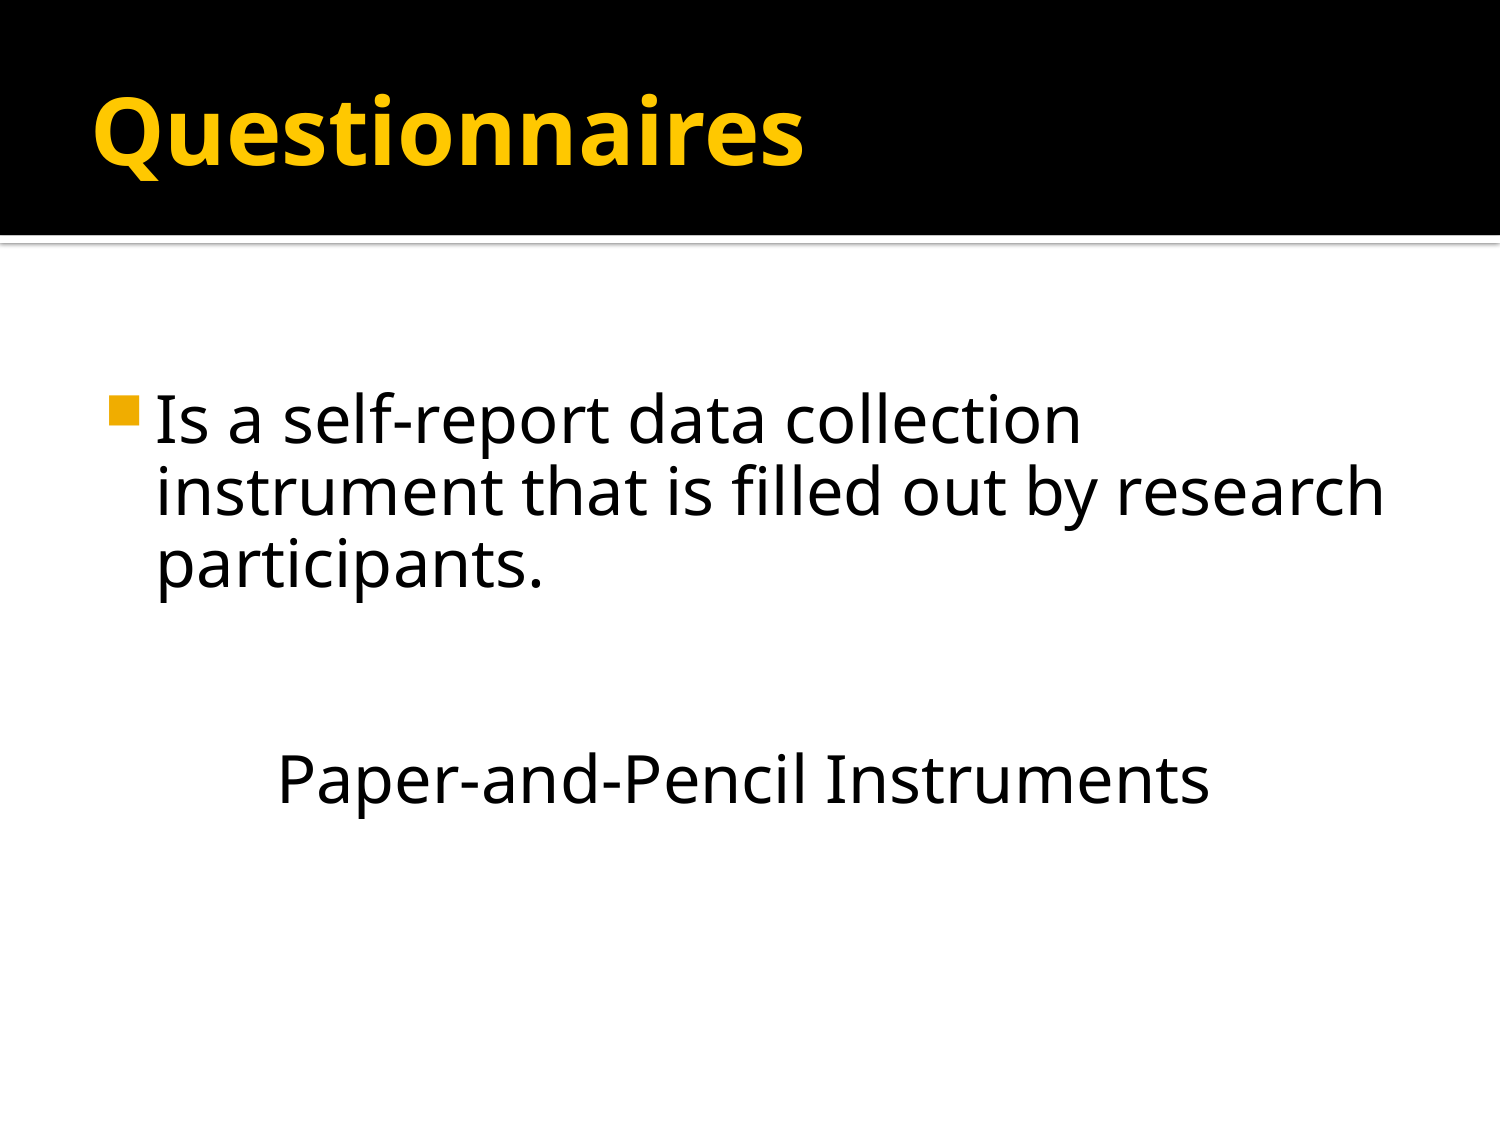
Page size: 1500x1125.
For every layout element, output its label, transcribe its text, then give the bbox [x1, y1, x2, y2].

title Questionnaires [75, 24, 1425, 231]
list Is a self-report data collection instrument that is filled out by research participants. Paper-and-Pencil Instruments [74, 290, 1426, 1051]
